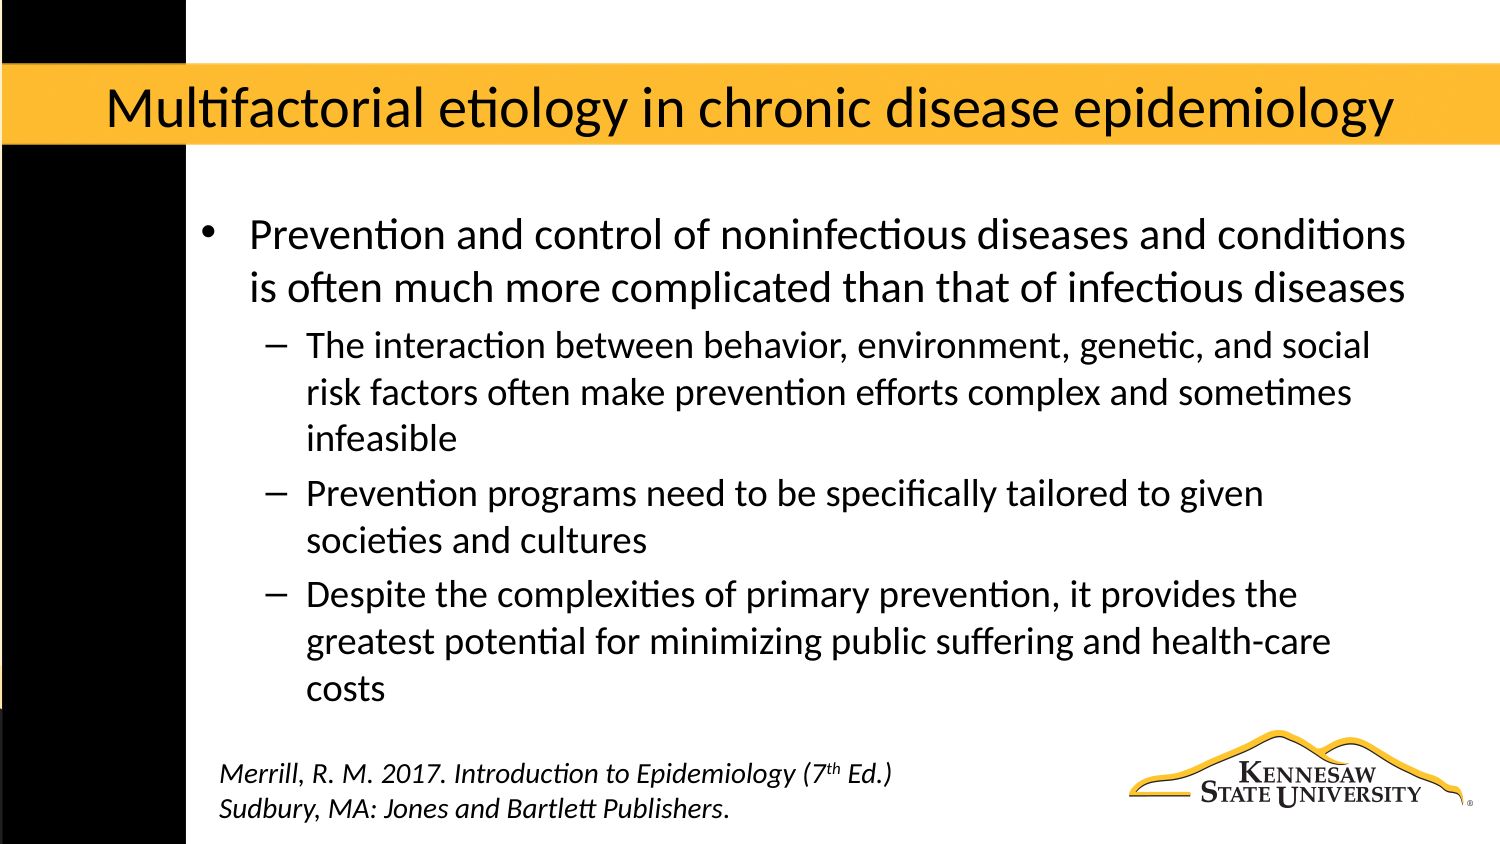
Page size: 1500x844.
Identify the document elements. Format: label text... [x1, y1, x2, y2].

title Multifactorial etiology in chronic disease epidemiology [75, 33, 1425, 175]
list Prevention and control of noninfectious diseases and conditions is often much more complicated than that of infectious diseases The interaction between behavior, environment, genetic, and social risk factors often make prevention efforts complex and sometimes infeasible Prevention programs need to be specifically tailored to given societies and cultures Despite the complexities of primary prevention, it provides the greatest potential for minimizing public suffering and health-care costs [185, 196, 1425, 754]
picture [0, 0, 1500, 844]
text_box Merrill, R. M. 2017. Introduction to Epidemiology (7th Ed.) Sudbury, MA: Jones and Bartlett Publishers. [185, 747, 936, 832]
